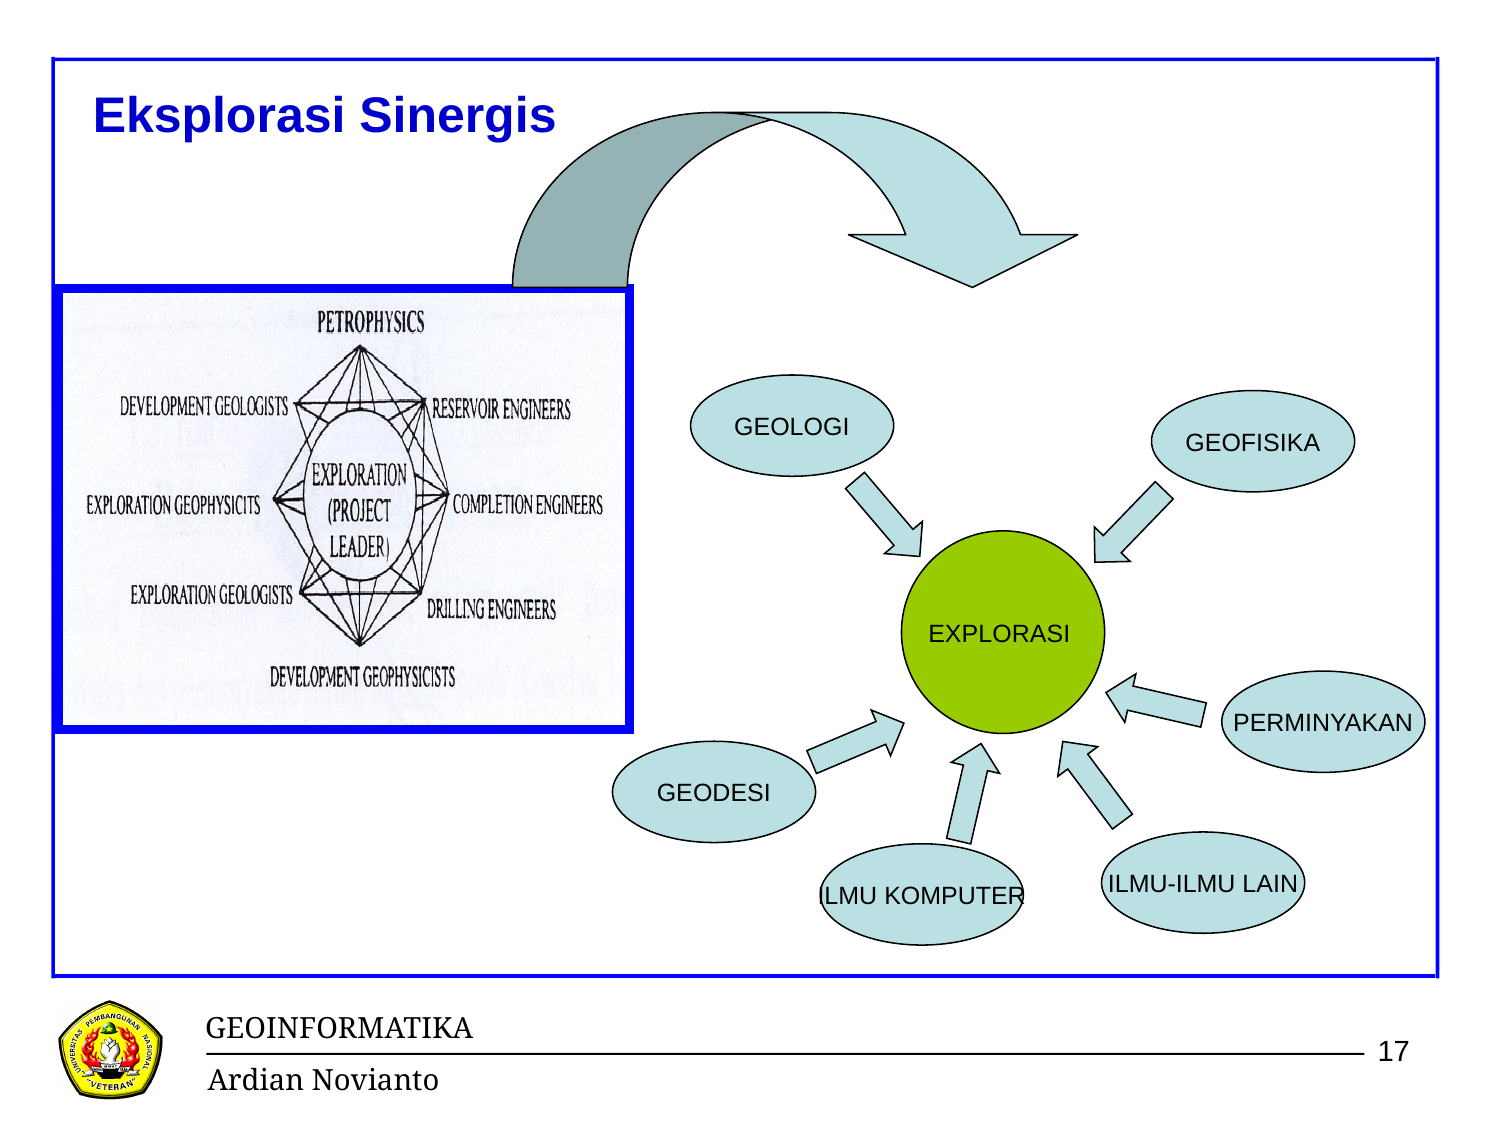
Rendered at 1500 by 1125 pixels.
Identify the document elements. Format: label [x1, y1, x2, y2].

picture [62, 292, 626, 726]
text_box [612, 374, 1426, 934]
text_box [52, 56, 1438, 1104]
